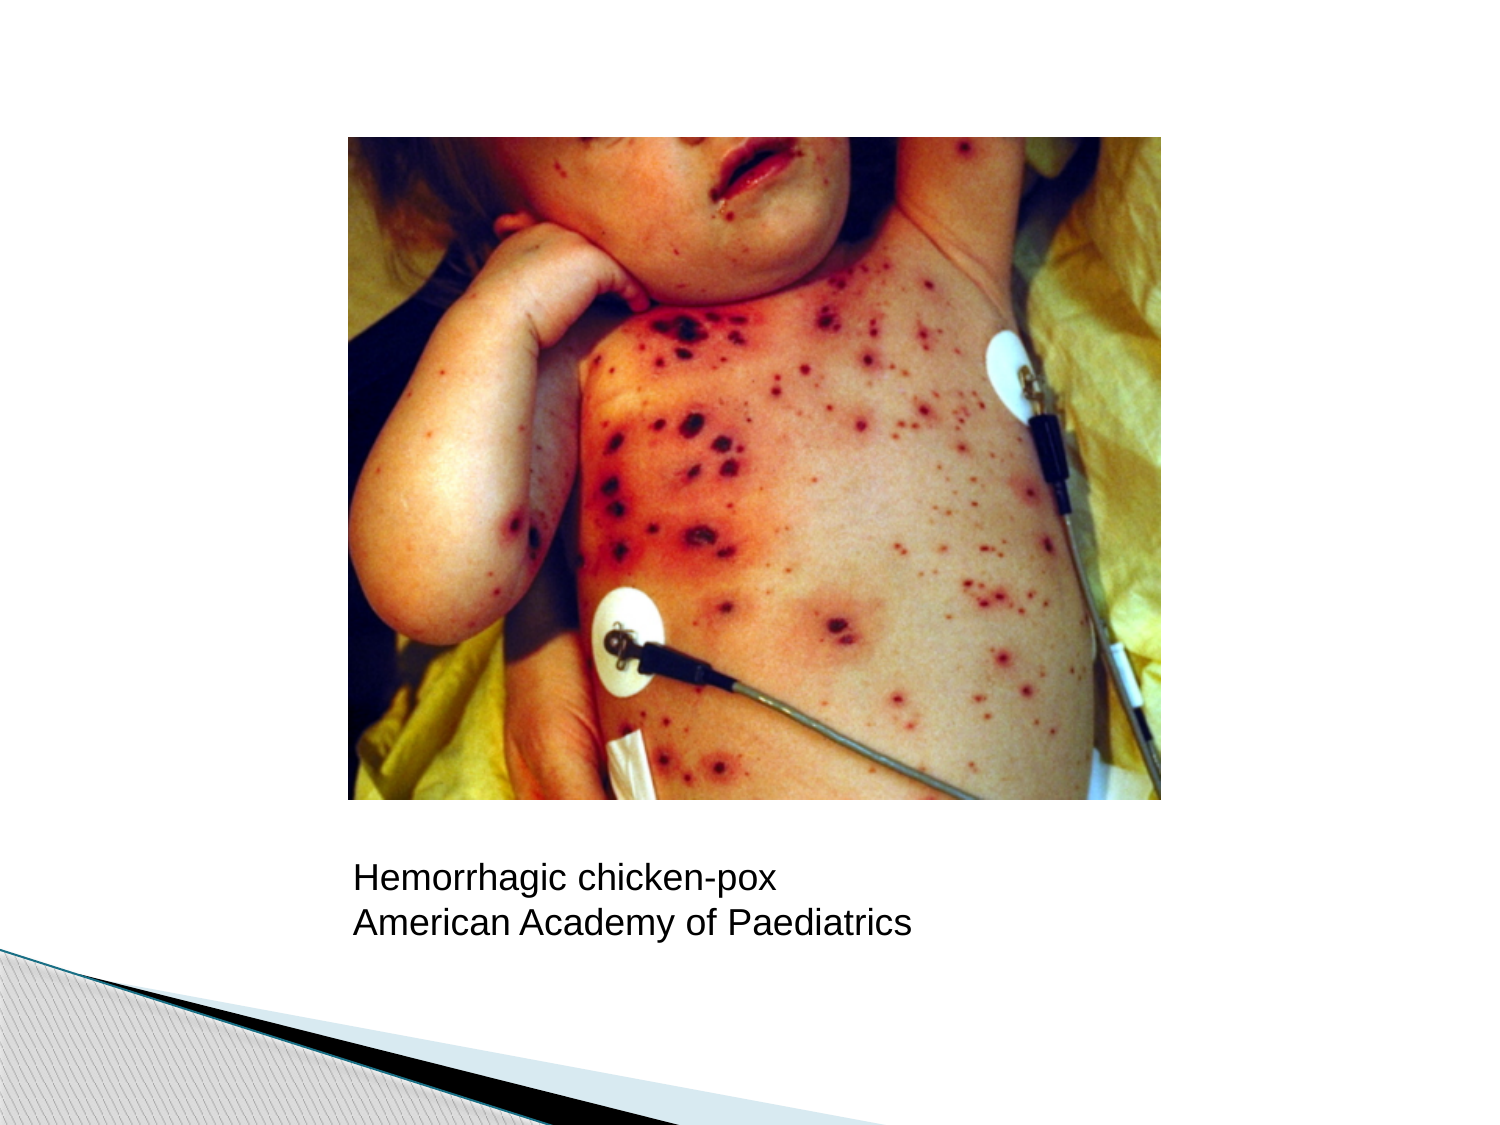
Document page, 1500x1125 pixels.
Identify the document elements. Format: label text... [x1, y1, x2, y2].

text_box Hemorrhagic chicken-pox American Academy of Paediatrics [338, 846, 928, 951]
picture [348, 136, 1162, 800]
